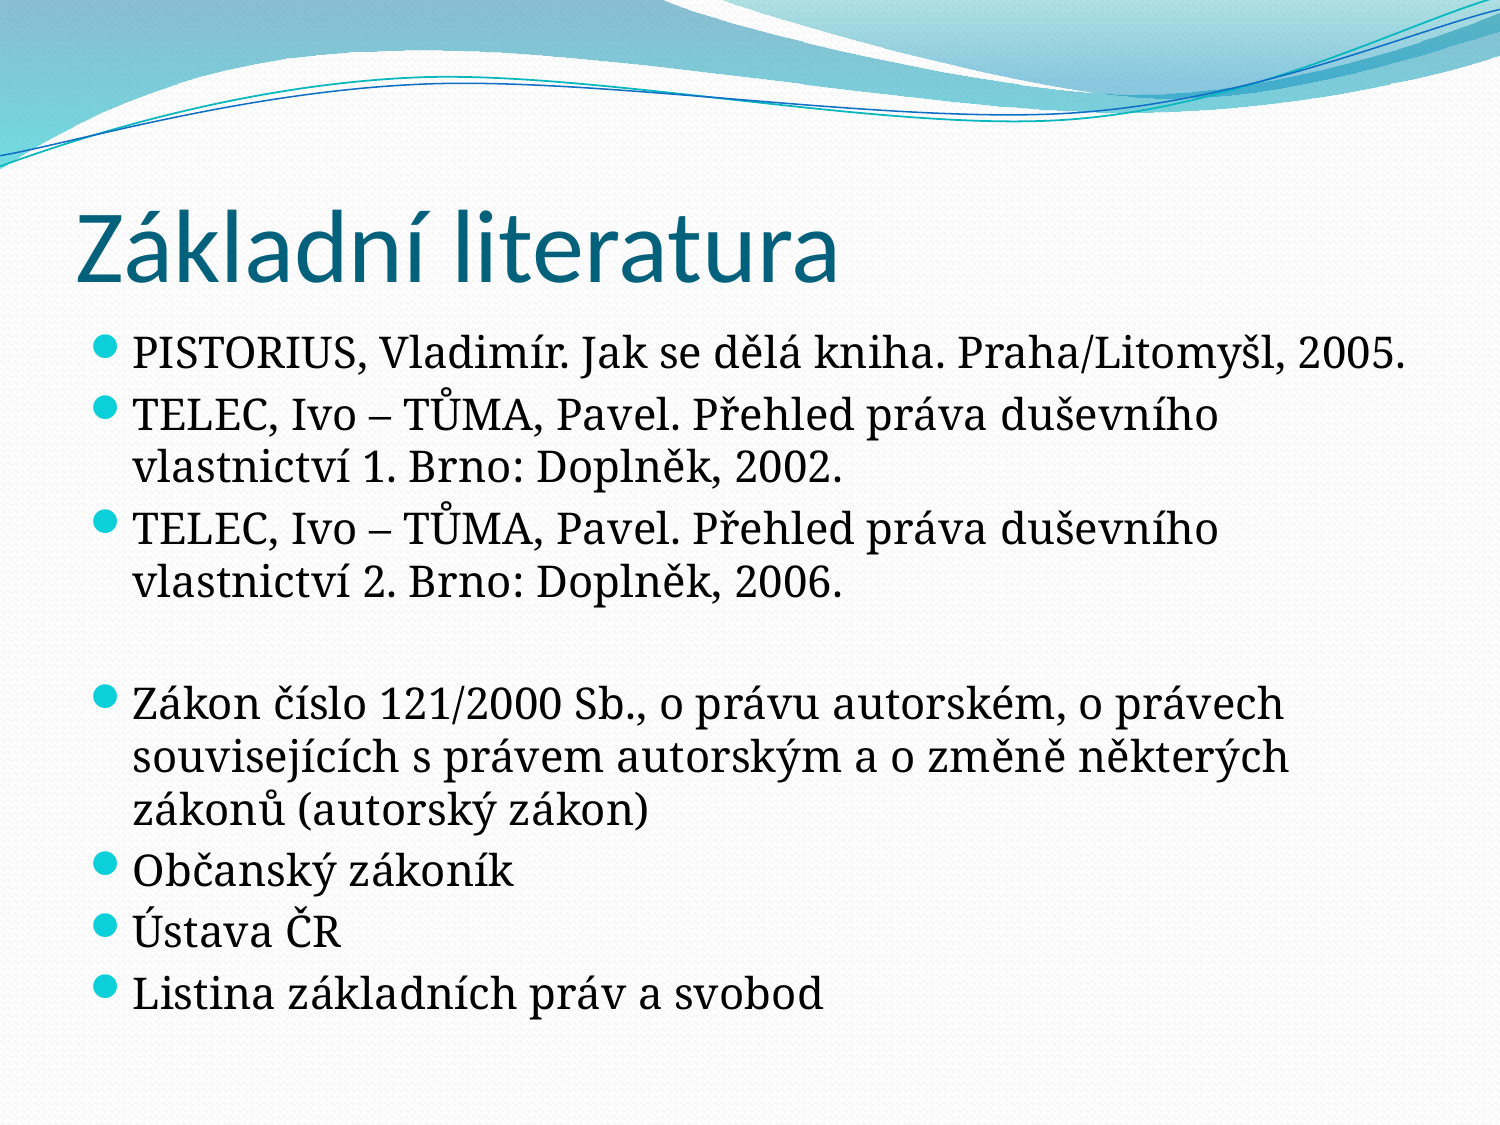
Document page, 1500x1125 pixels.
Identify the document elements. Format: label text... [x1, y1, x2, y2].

title Základní literatura [75, 115, 1425, 303]
list PISTORIUS, Vladimír. Jak se dělá kniha. Praha/Litomyšl, 2005. TELEC, Ivo – TŮMA, Pavel. Přehled práva duševního vlastnictví 1. Brno: Doplněk, 2002. TELEC, Ivo – TŮMA, Pavel. Přehled práva duševního vlastnictví 2. Brno: Doplněk, 2006. Zákon číslo 121/2000 Sb., o právu autorském, o právech souvisejících s právem autorským a o změně některých zákonů (autorský zákon) Občanský zákoník Ústava ČR Listina základních práv a svobod [75, 317, 1425, 1038]
